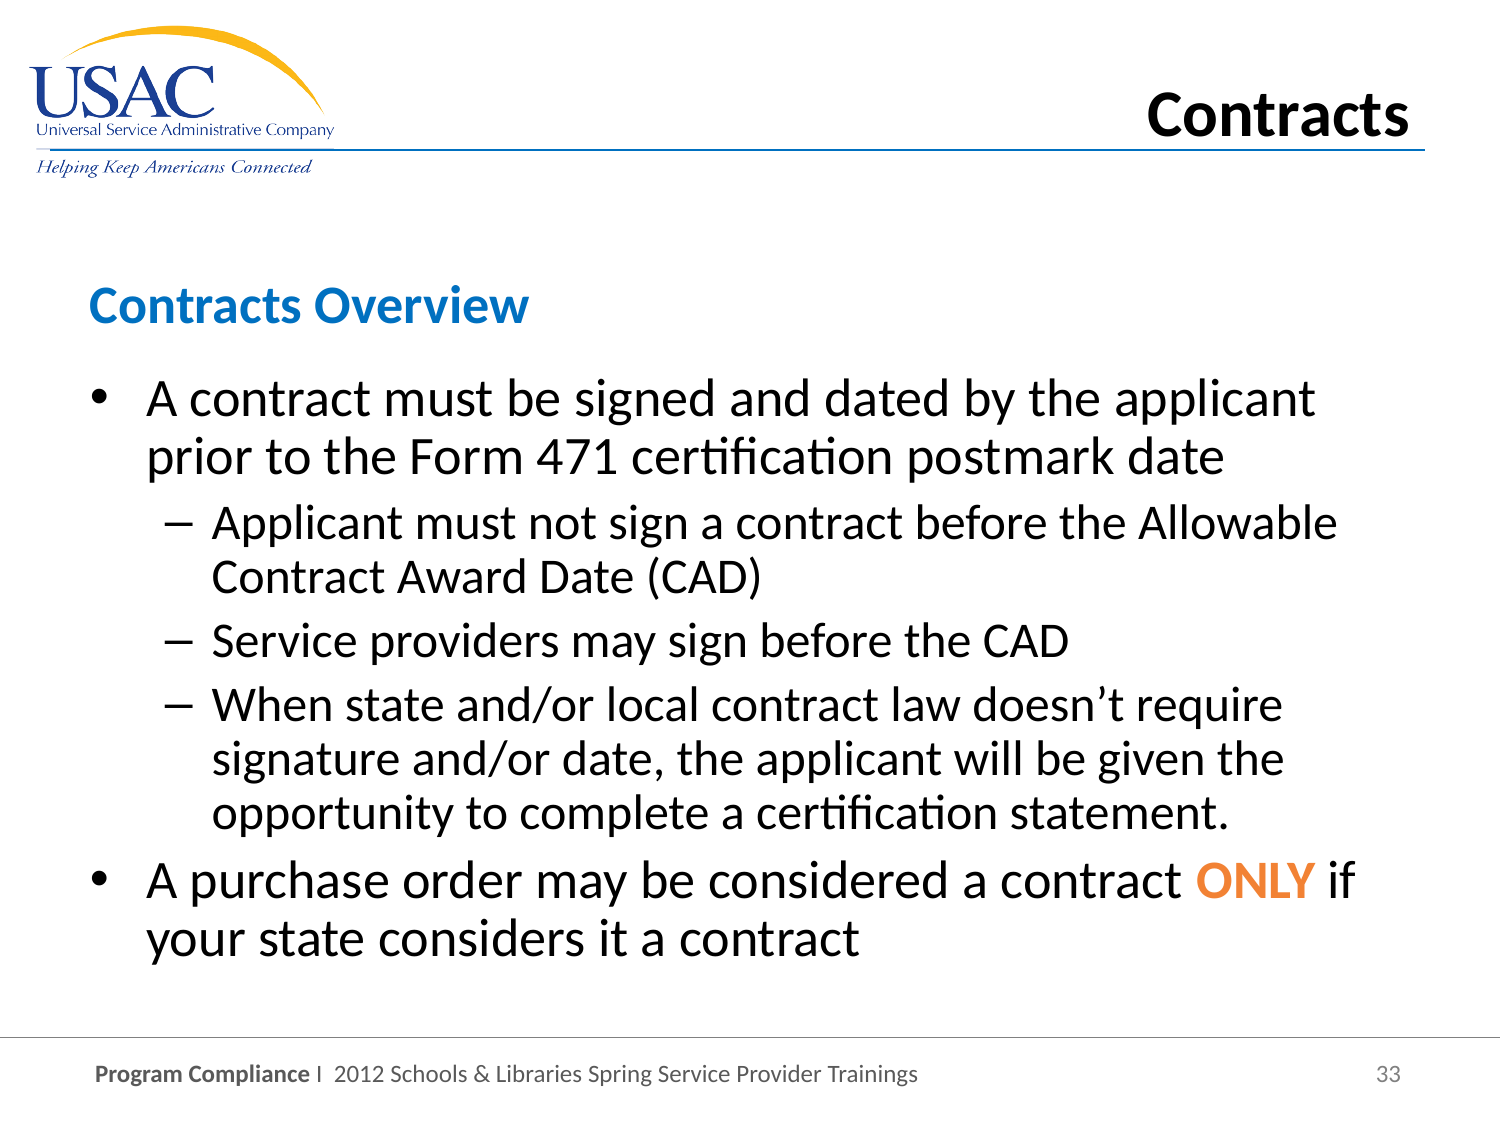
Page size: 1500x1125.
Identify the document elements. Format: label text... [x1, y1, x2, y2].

list Contracts [825, 62, 1425, 150]
list A contract must be signed and dated by the applicant prior to the Form 471 certification postmark date Applicant must not sign a contract before the Allowable Contract Award Date (CAD) Service providers may sign before the CAD When state and/or local contract law doesn’t require signature and/or date, the applicant will be given the opportunity to complete a certification statement. A purchase order may be considered a contract ONLY if your state considers it a contract [75, 363, 1425, 1025]
picture [0, 0, 375, 476]
list Contracts Overview [75, 262, 1425, 363]
